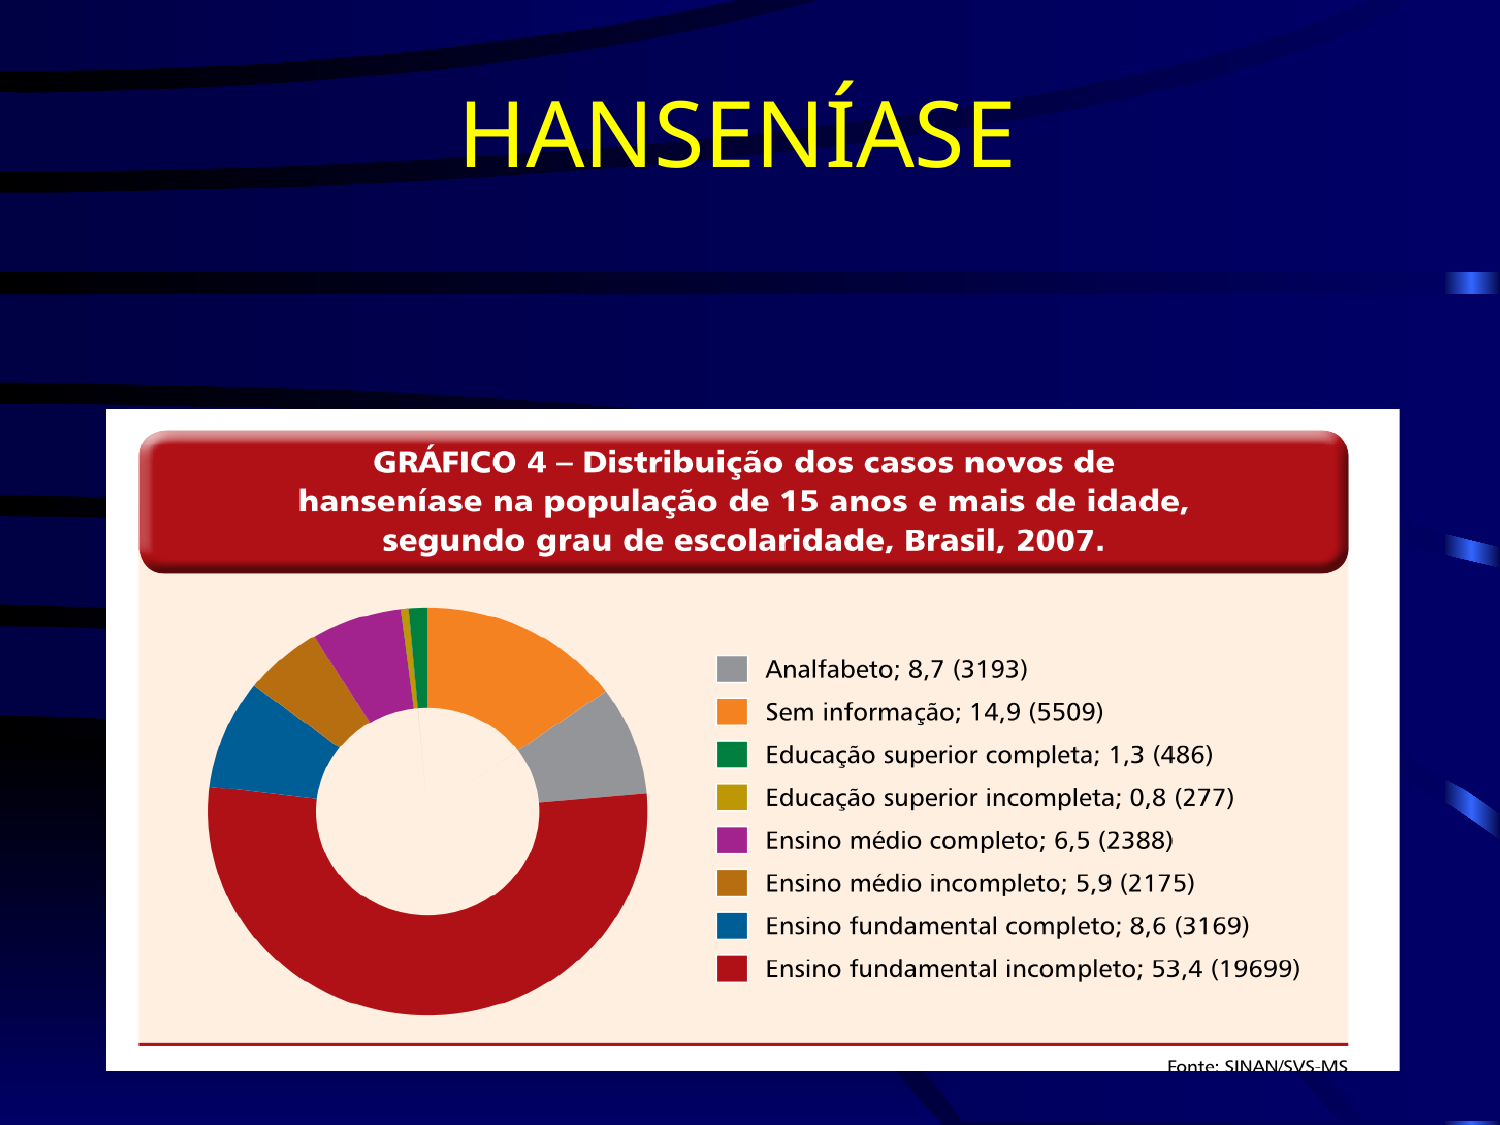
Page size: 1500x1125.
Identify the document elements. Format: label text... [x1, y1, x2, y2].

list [105, 409, 1400, 1071]
title HANSENÍASE [99, 37, 1376, 226]
